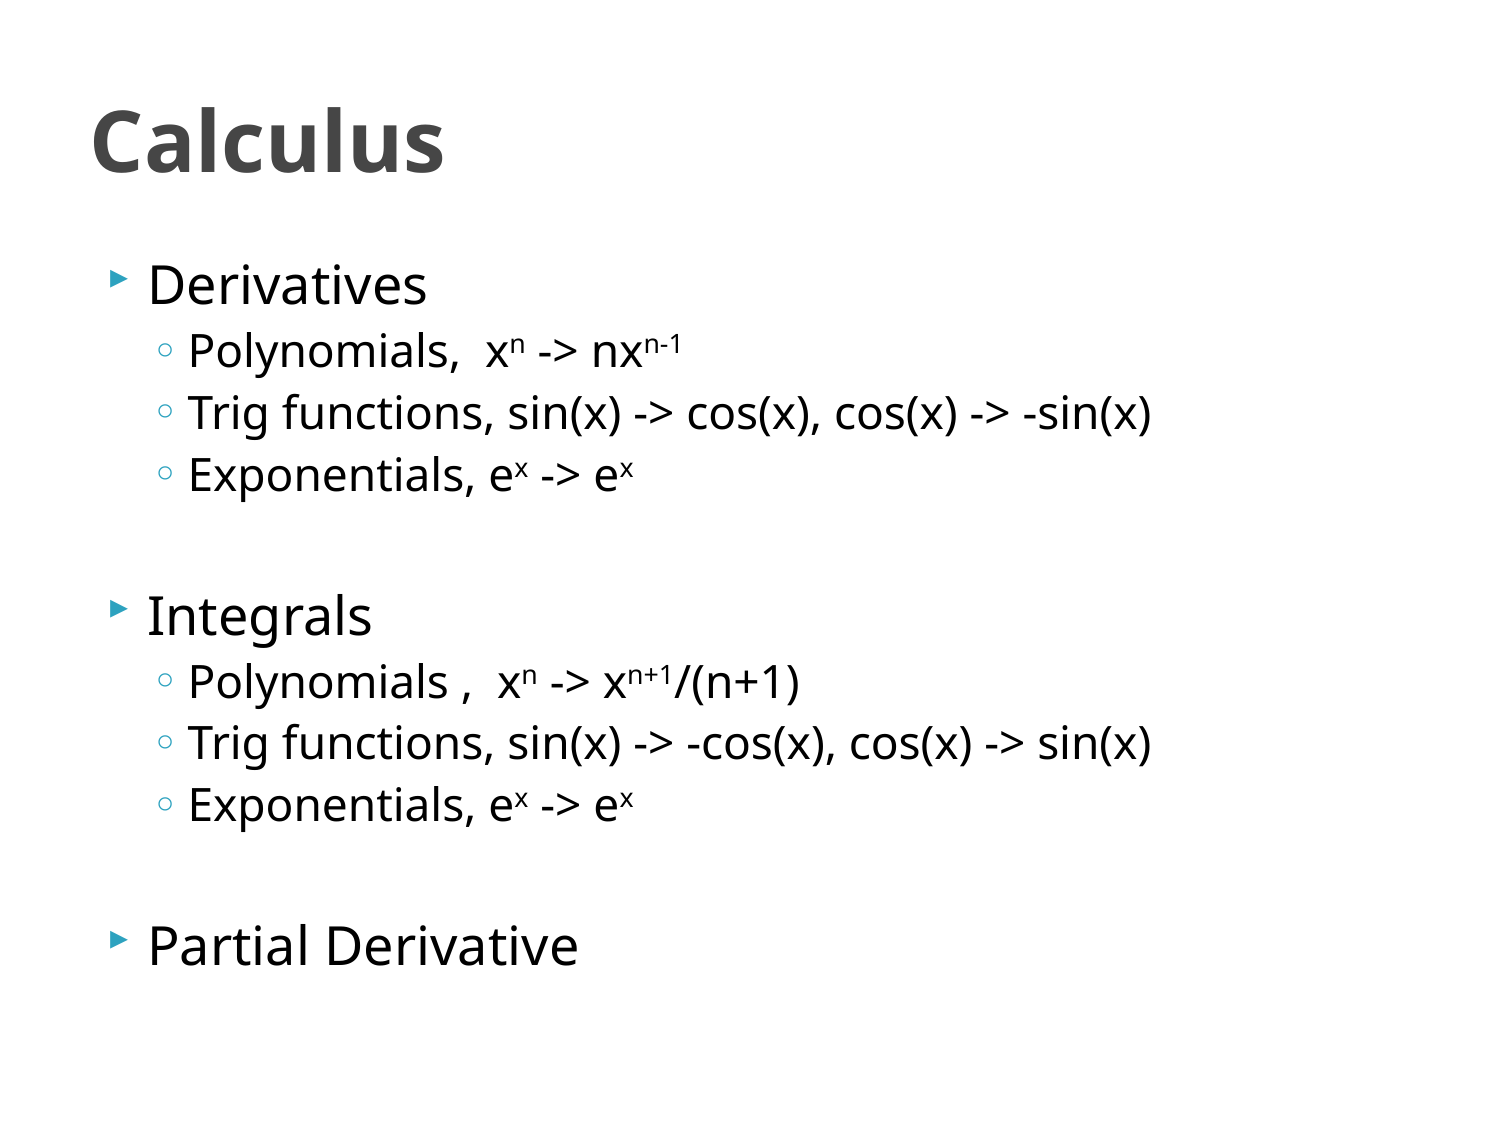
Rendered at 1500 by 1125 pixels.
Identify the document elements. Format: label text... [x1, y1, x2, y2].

title Calculus [75, 45, 1425, 233]
list Derivatives Polynomials, xn -> nxn-1 Trig functions, sin(x) -> cos(x), cos(x) -> -sin(x) Exponentials, ex -> ex Integrals Polynomials , xn -> xn+1/(n+1) Trig functions, sin(x) -> -cos(x), cos(x) -> sin(x) Exponentials, ex -> ex Partial Derivative [75, 243, 1425, 986]
